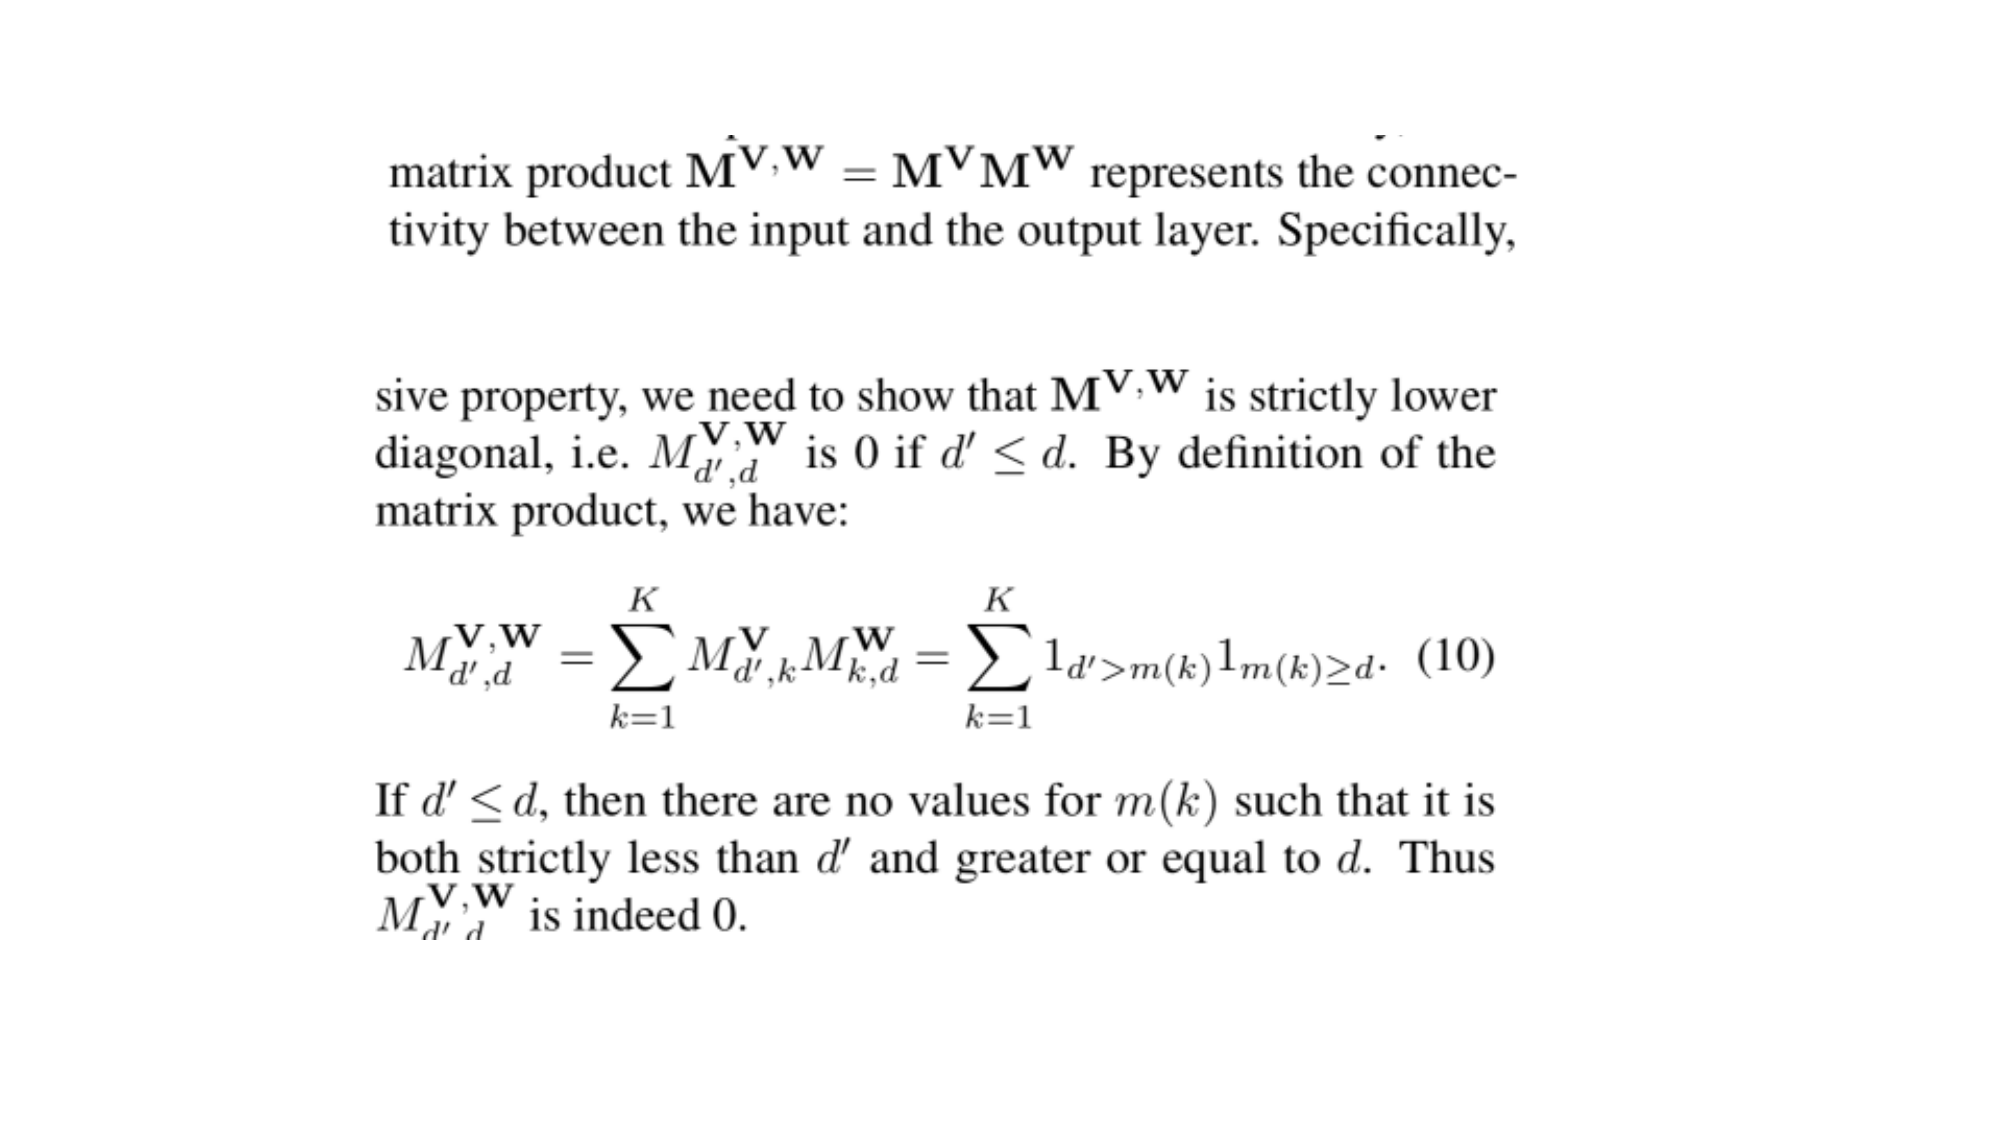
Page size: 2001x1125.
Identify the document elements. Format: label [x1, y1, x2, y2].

picture [370, 135, 1538, 278]
list [349, 366, 1523, 940]
